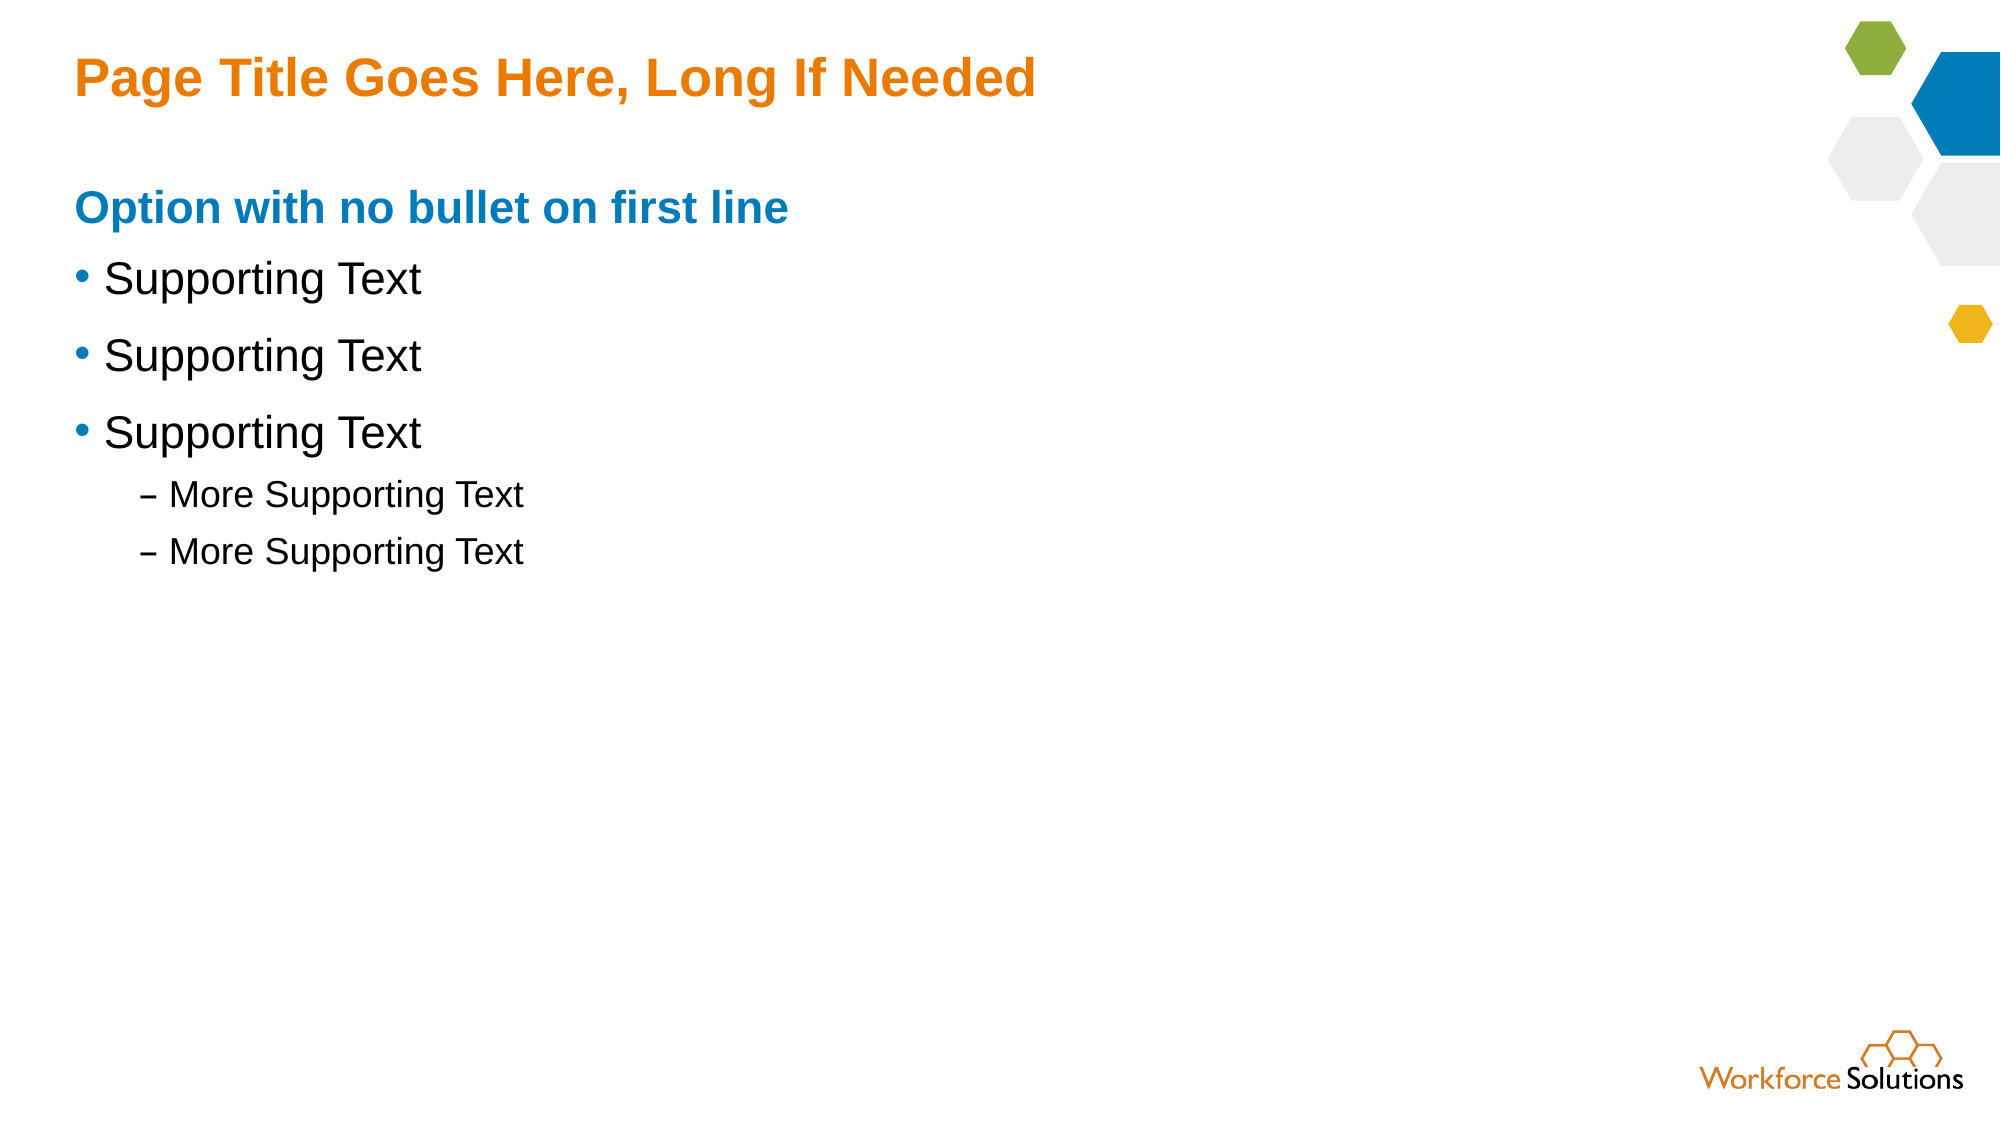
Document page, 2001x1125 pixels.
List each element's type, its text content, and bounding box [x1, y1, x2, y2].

picture [1699, 1030, 1963, 1089]
picture [1827, 21, 2000, 343]
list Option with no bullet on first line Supporting Text Supporting Text Supporting Text More Supporting Text More Supporting Text [74, 174, 1913, 1074]
title Page Title Goes Here, Long If Needed [74, 0, 1725, 150]
